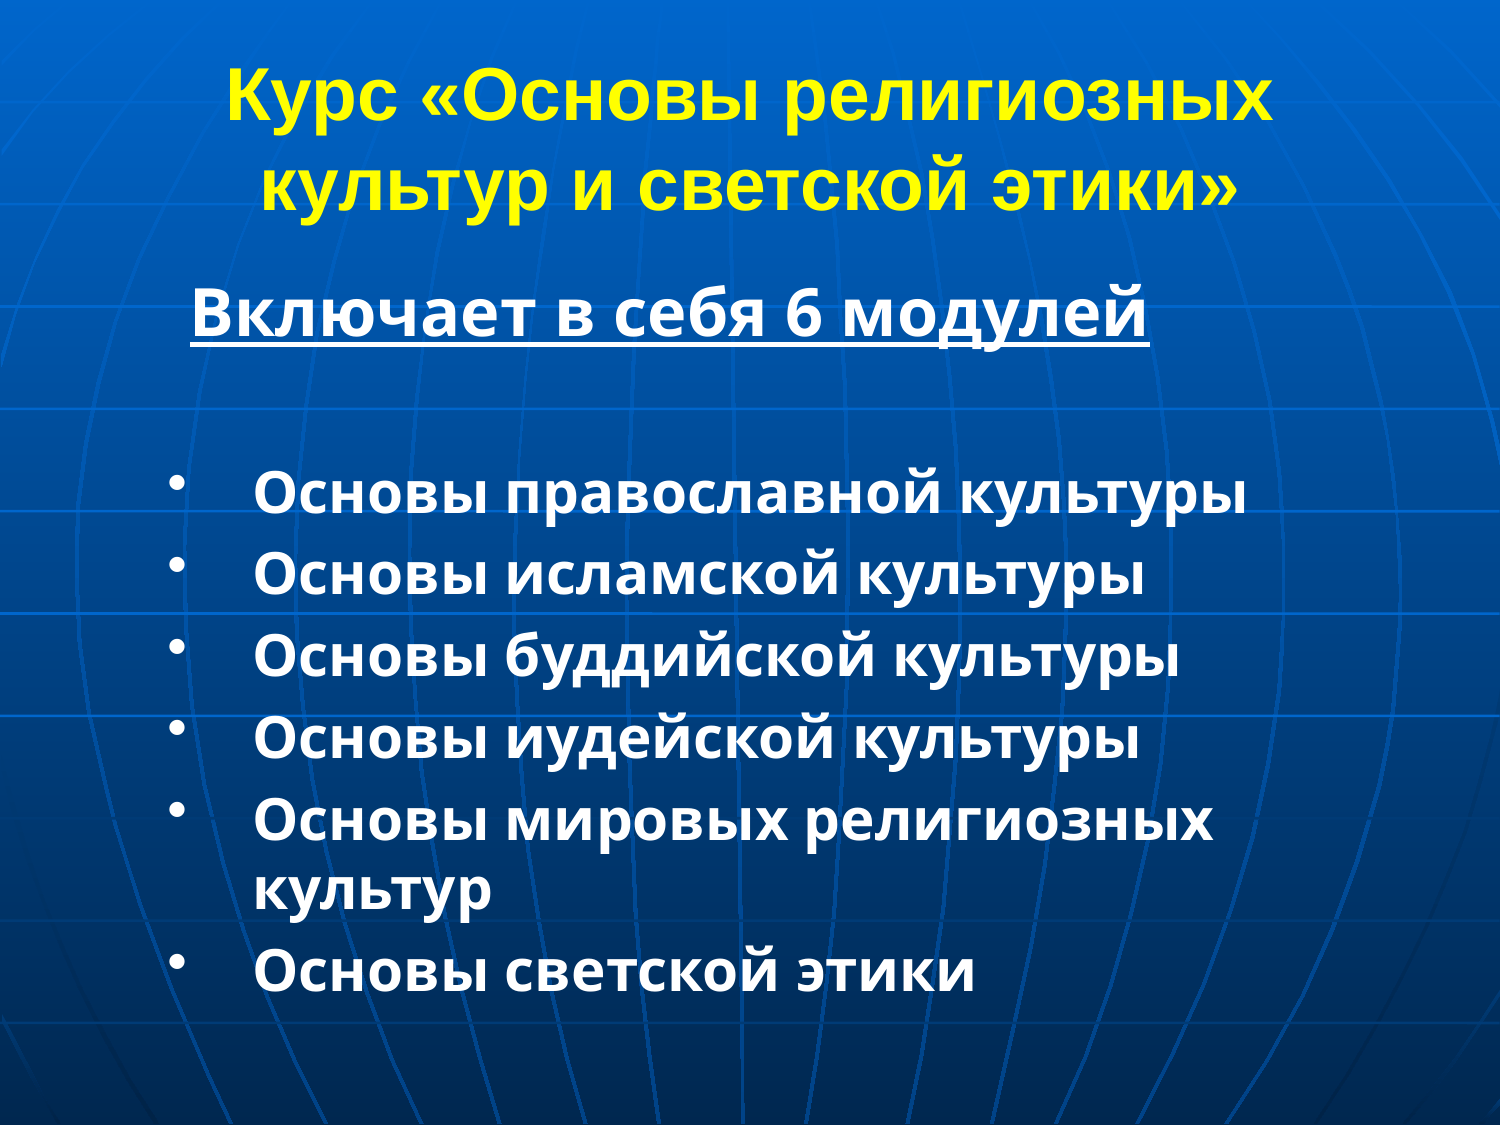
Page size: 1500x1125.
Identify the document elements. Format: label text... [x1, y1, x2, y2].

title Курс «Основы религиозных культур и светской этики» [74, 45, 1426, 233]
list Включает в себя 6 модулей Основы православной культуры Основы исламской культуры Основы буддийской культуры Основы иудейской культуры Основы мировых религиозных культур Основы светской этики [74, 262, 1426, 1006]
